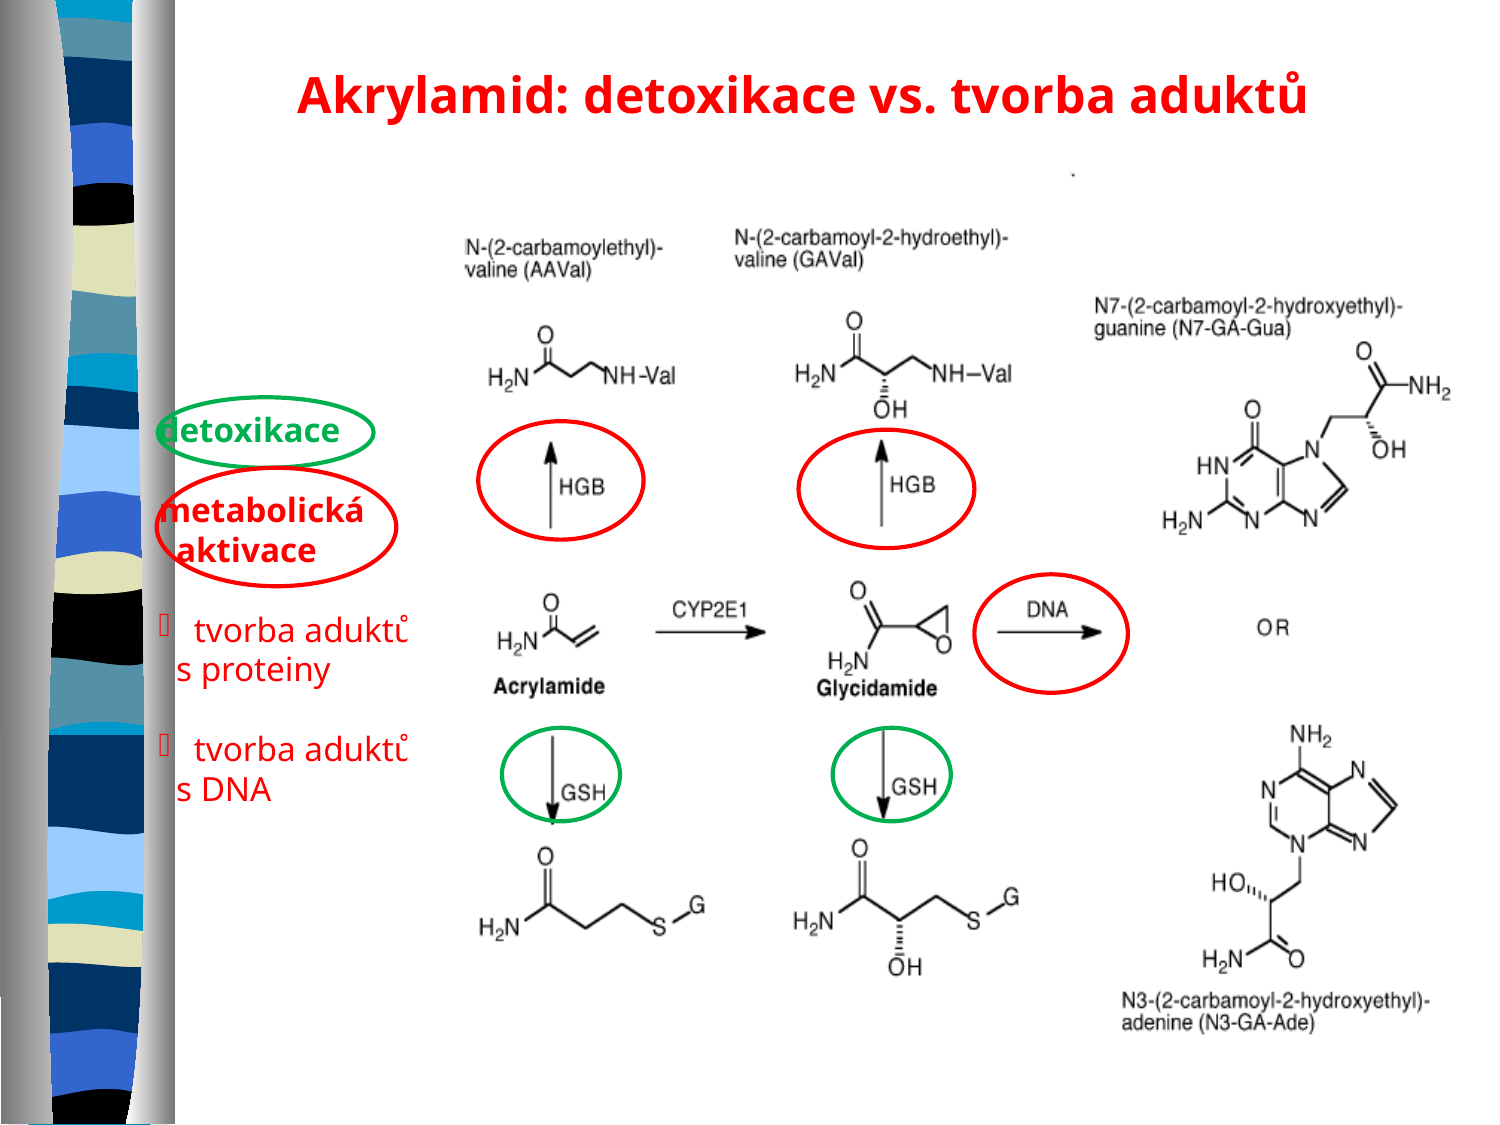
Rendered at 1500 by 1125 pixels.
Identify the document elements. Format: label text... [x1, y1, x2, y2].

text_box [157, 397, 374, 468]
text_box [156, 467, 397, 587]
text_box detoxikace metabolická aktivace tvorba aduktů s proteiny tvorba aduktů s DNA [143, 361, 402, 816]
text_box Akrylamid: detoxikace vs. tvorba aduktů [283, 56, 1325, 132]
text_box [407, 128, 1485, 1055]
